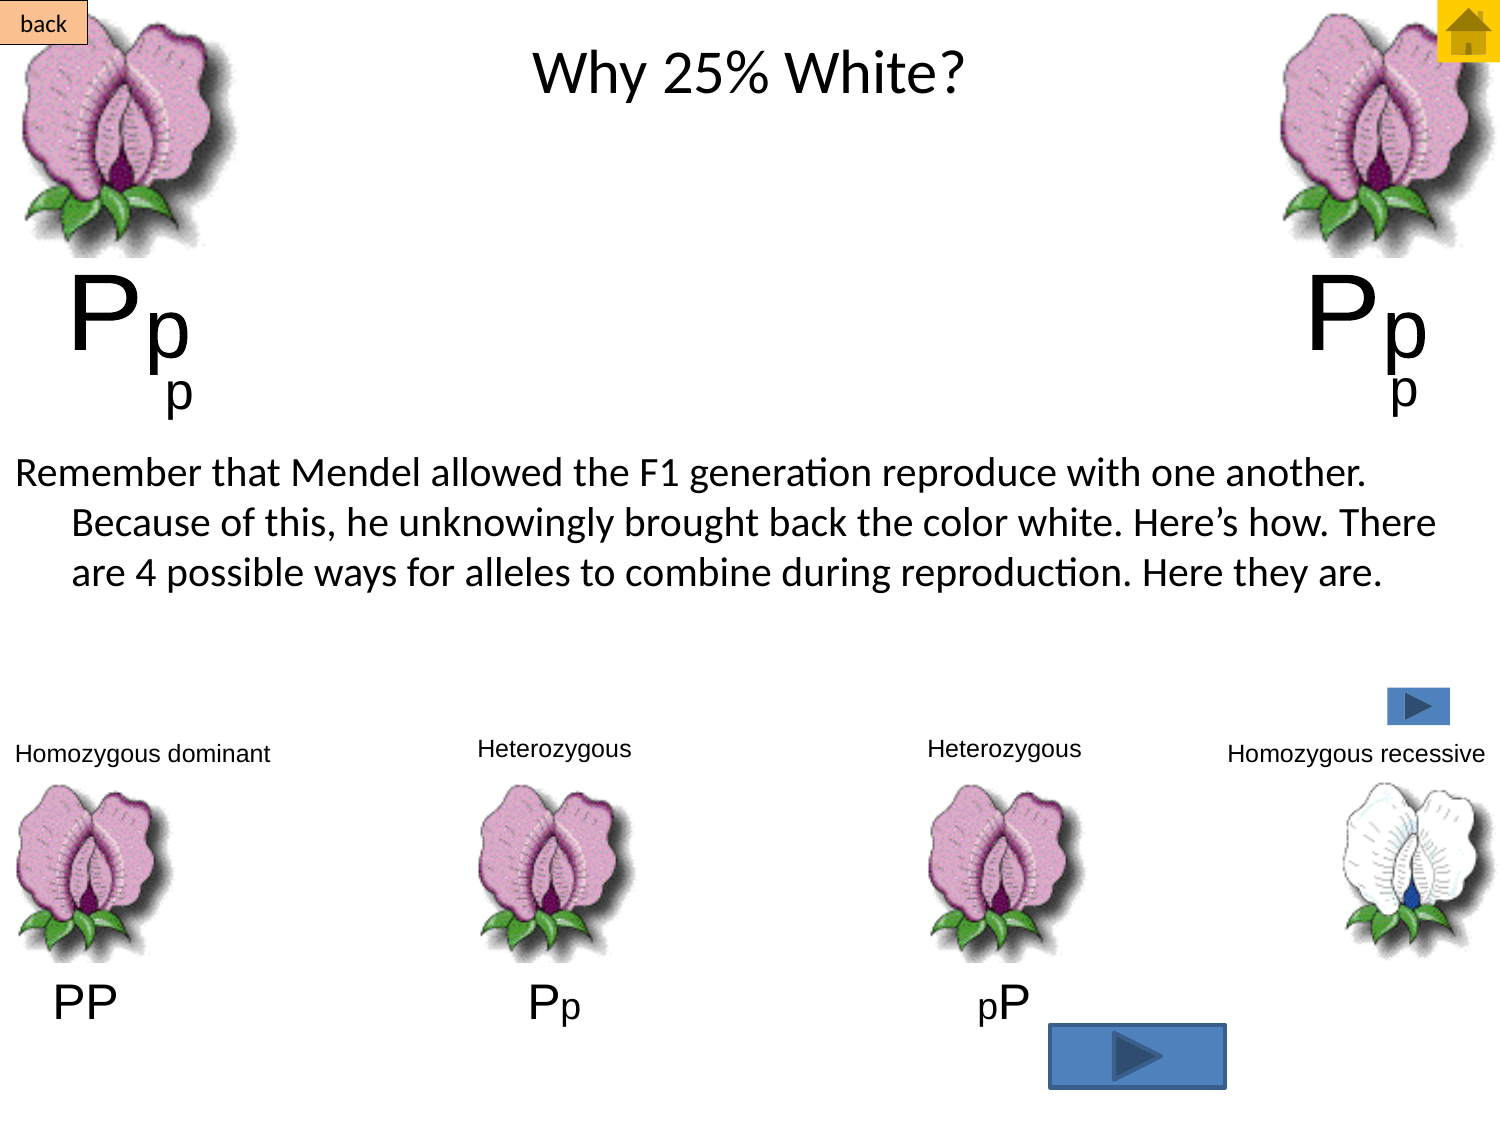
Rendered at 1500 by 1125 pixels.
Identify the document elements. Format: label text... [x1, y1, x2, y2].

text_box Heterozygous [462, 725, 650, 770]
title Why 25% White? [244, 0, 1255, 138]
text_box Pp [512, 972, 625, 1038]
text_box Heterozygous [912, 725, 1100, 770]
picture [1257, 0, 1500, 258]
text_box [1048, 1023, 1227, 1090]
text_box p [149, 349, 199, 428]
picture [1336, 774, 1500, 963]
text_box PP [37, 972, 150, 1038]
text_box Homozygous dominant [0, 729, 300, 775]
picture [912, 774, 1090, 963]
list Remember that Mendel allowed the F1 generation reproduce with one another. Because of this, he unknowingly brought back the color white. Here’s how. There are 4 possible ways for alleles to combine during reproduction. Here they are. [0, 437, 1500, 738]
text_box p [1374, 347, 1424, 425]
picture [0, 774, 177, 963]
text_box pP [962, 972, 1075, 1038]
text_box Homozygous recessive [1212, 729, 1500, 775]
picture [462, 774, 640, 963]
text_box [1387, 687, 1450, 726]
picture [0, 0, 243, 258]
